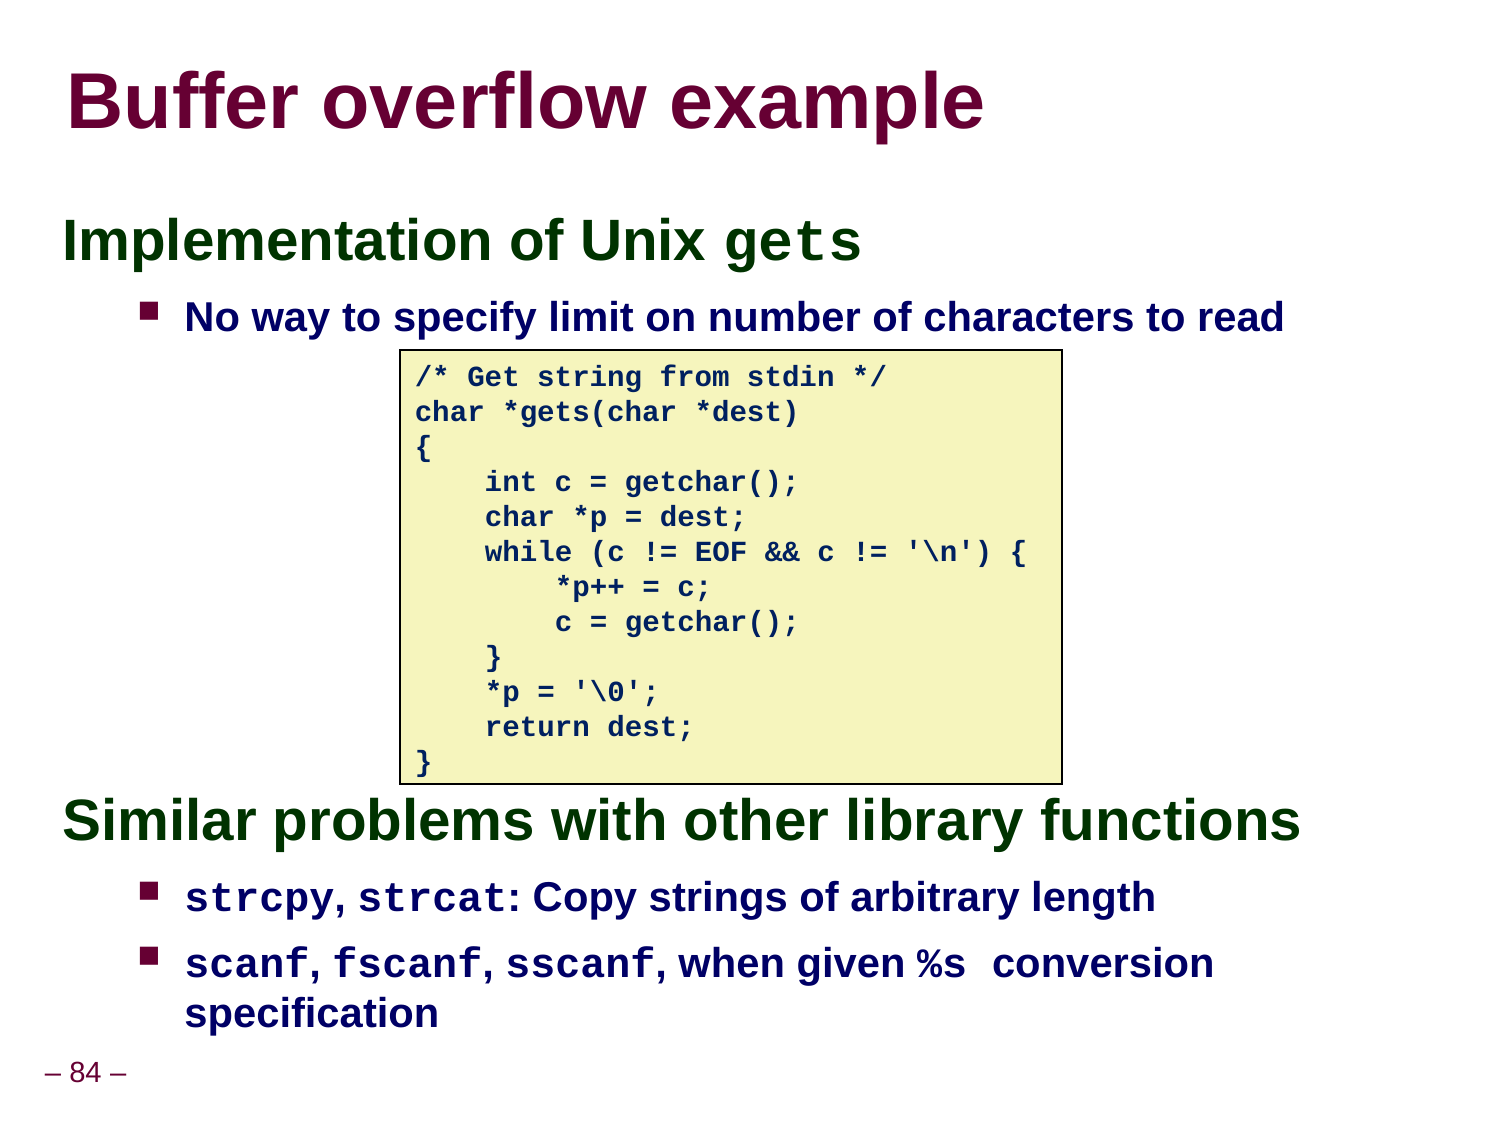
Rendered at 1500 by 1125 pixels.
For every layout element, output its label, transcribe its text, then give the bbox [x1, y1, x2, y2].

list Implementation of Unix gets No way to specify limit on number of characters to read Similar problems with other library functions strcpy, strcat: Copy strings of arbitrary length scanf, fscanf, sscanf, when given %s conversion specification [47, 199, 1410, 1057]
text_box /* Get string from stdin */ char *gets(char *dest) { int c = getchar(); char *p = dest; while (c != EOF && c != '\n') { *p++ = c; c = getchar(); } *p = '\0'; return dest; } [399, 349, 1063, 784]
title Buffer overflow example [66, 40, 1496, 168]
